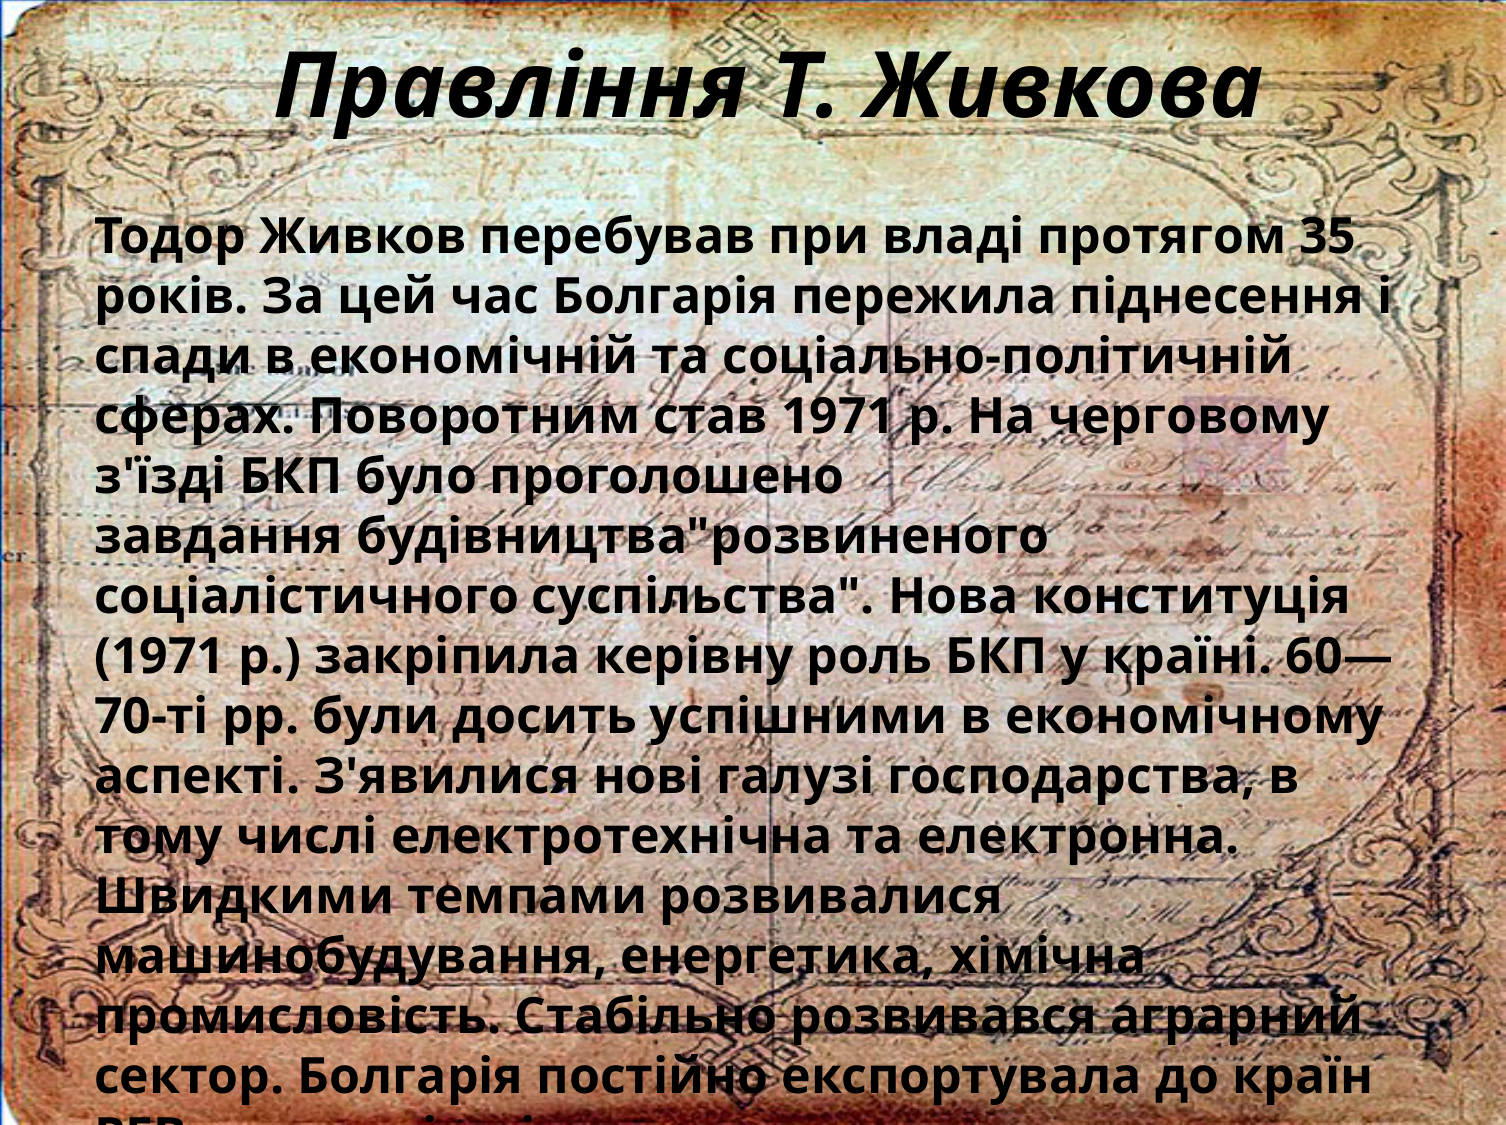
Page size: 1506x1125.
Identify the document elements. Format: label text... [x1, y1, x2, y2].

text_box Тодор Живков перебував при владі протягом 35 років. За цей час Болгарія пережила піднесення і спади в економічній та соціально-політичній сферах. Поворотним став 1971 р. На черговому з'їзді БКП було проголошено завдання будівництва"розвиненого соціалістичного суспільства". Нова конституція (1971 р.) закріпила керівну роль БКП у країні. 60—70-ті рр. були досить успішними в економічному аспекті. З'явилися нові галузі господарства, в тому числі електротехнічна та електронна. Швидкими темпами розвивалися машинобудування, енергетика, хімічна промисловість. Стабільно розвивався аграрний сектор. Болгарія постійно експортувала до країн РЕВ продукцію сільського господарства та переробної промисловості. [79, 196, 1415, 1125]
picture [0, 0, 1506, 1125]
title Правління Т. Живкова [91, 0, 1447, 161]
